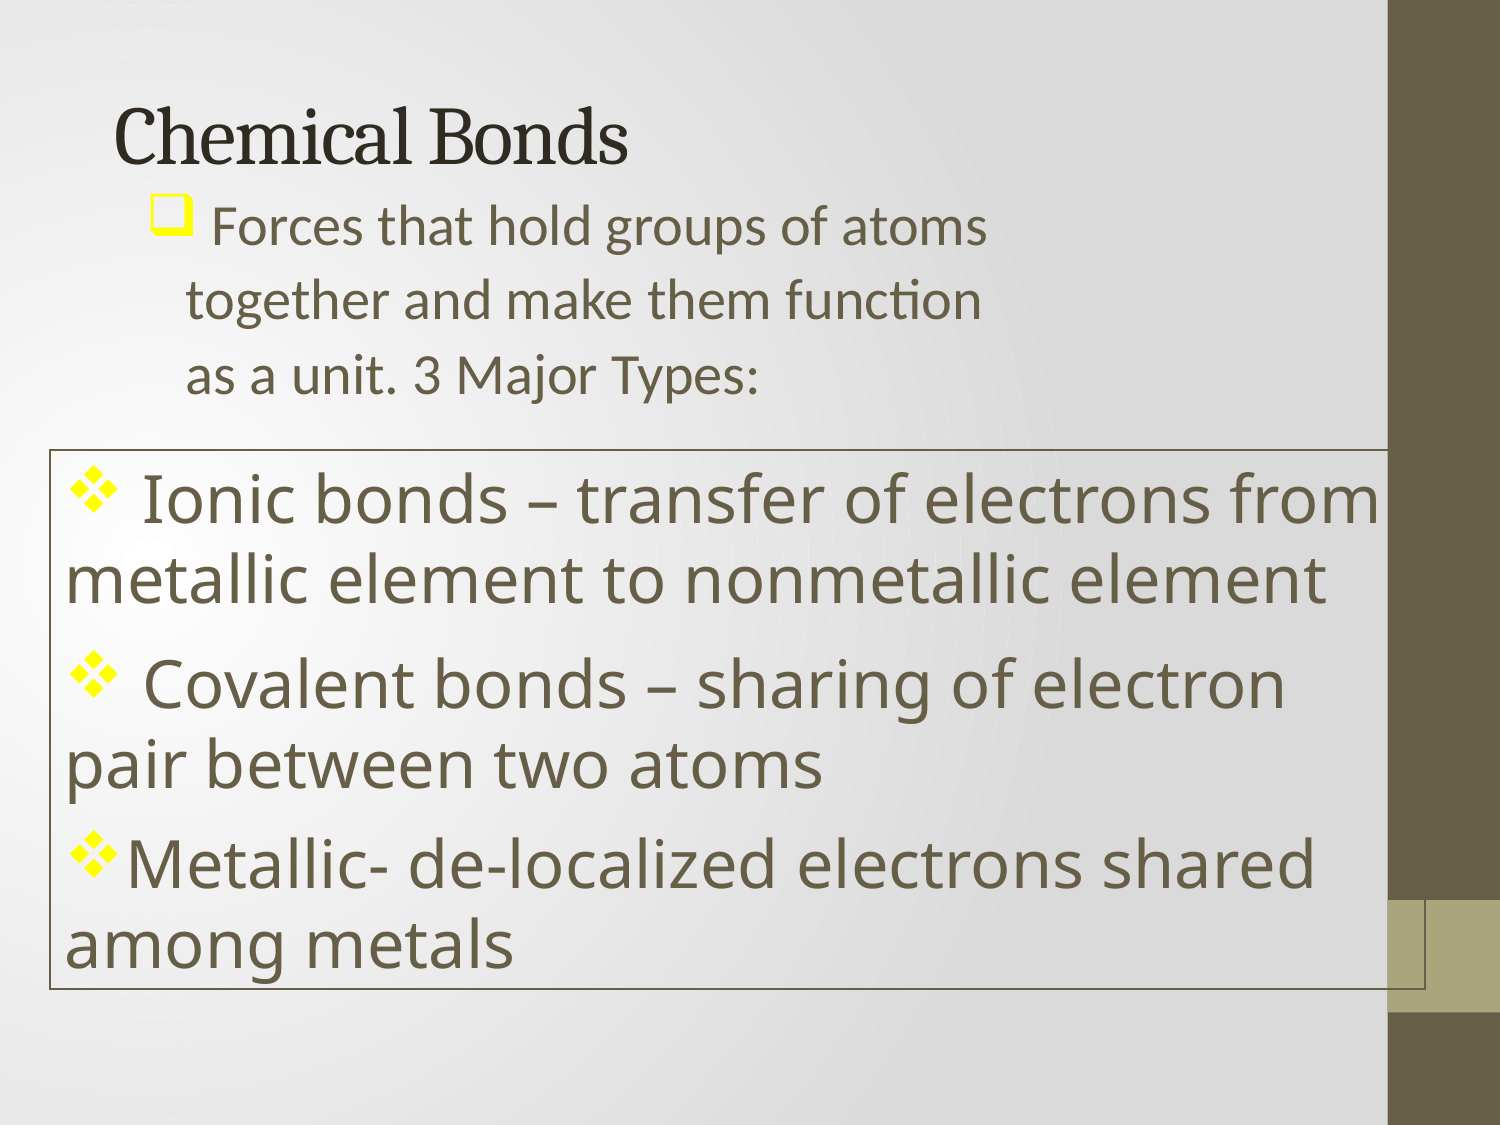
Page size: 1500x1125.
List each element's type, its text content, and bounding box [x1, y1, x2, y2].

title Chemical Bonds [99, 75, 1375, 188]
text_box Ionic bonds – transfer of electrons from metallic element to nonmetallic element Covalent bonds – sharing of electron pair between two atoms Metallic- de-localized electrons shared among metals [50, 450, 1425, 990]
list Forces that hold groups of atoms together and make them function as a unit. 3 Major Types: [112, 187, 1388, 438]
